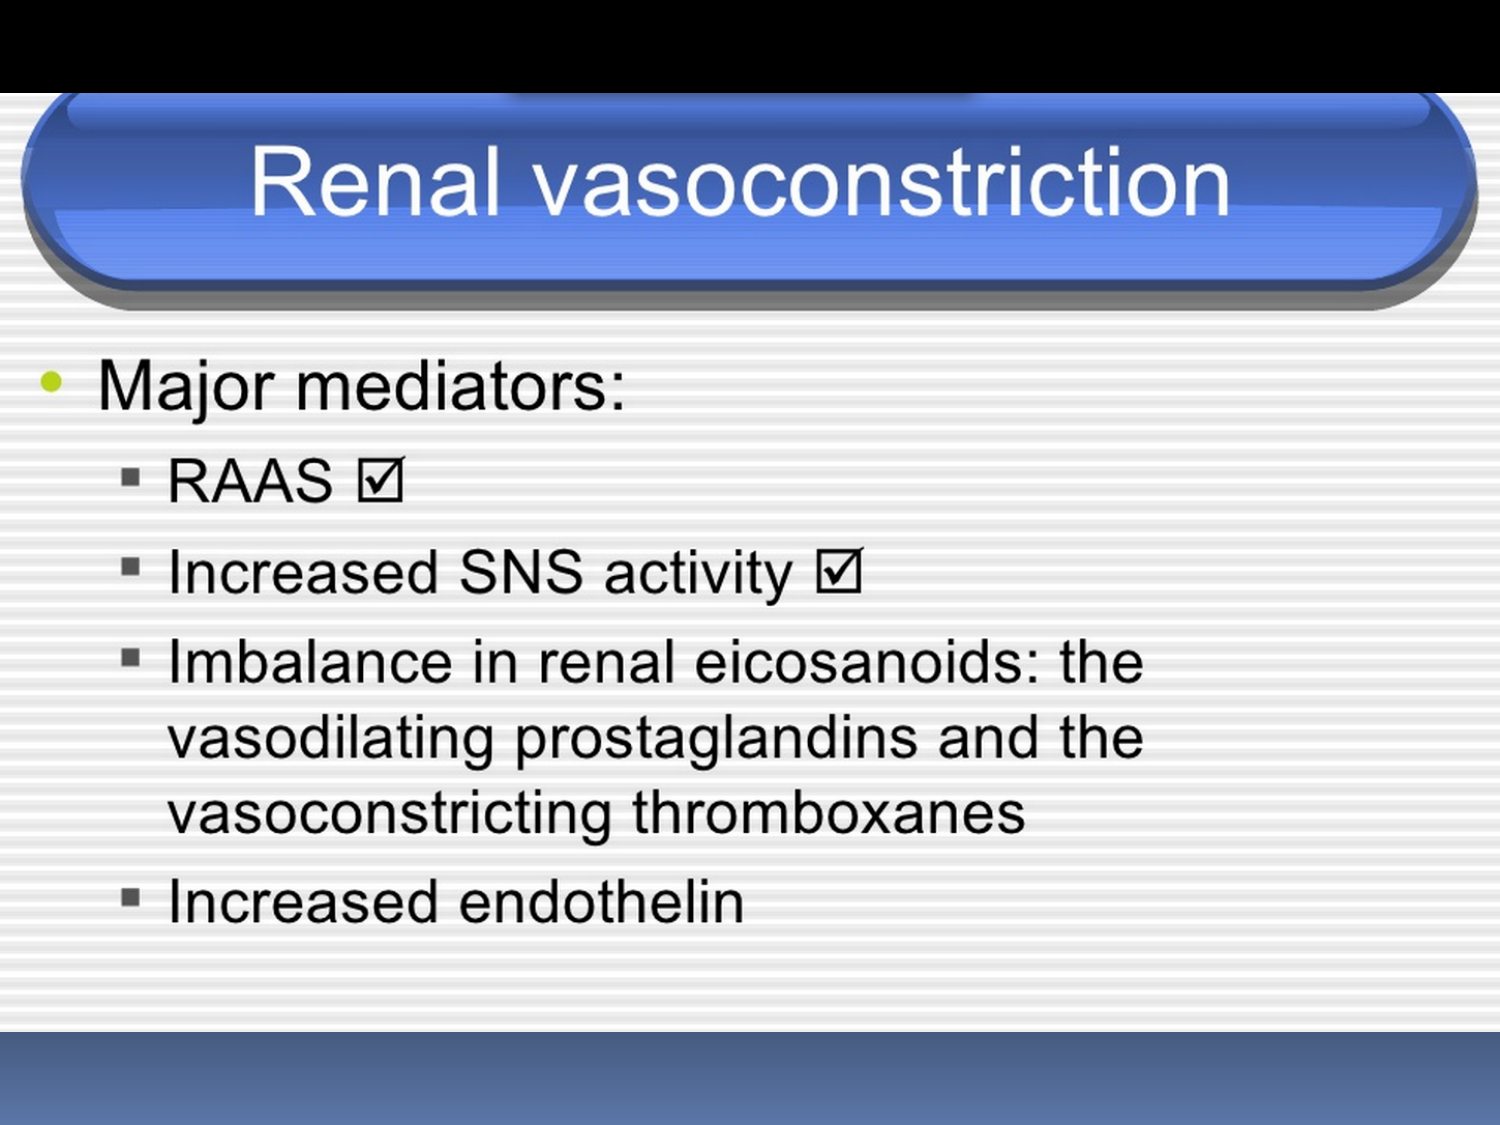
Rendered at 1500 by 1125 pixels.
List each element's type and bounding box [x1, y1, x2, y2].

picture [0, 93, 1500, 1032]
